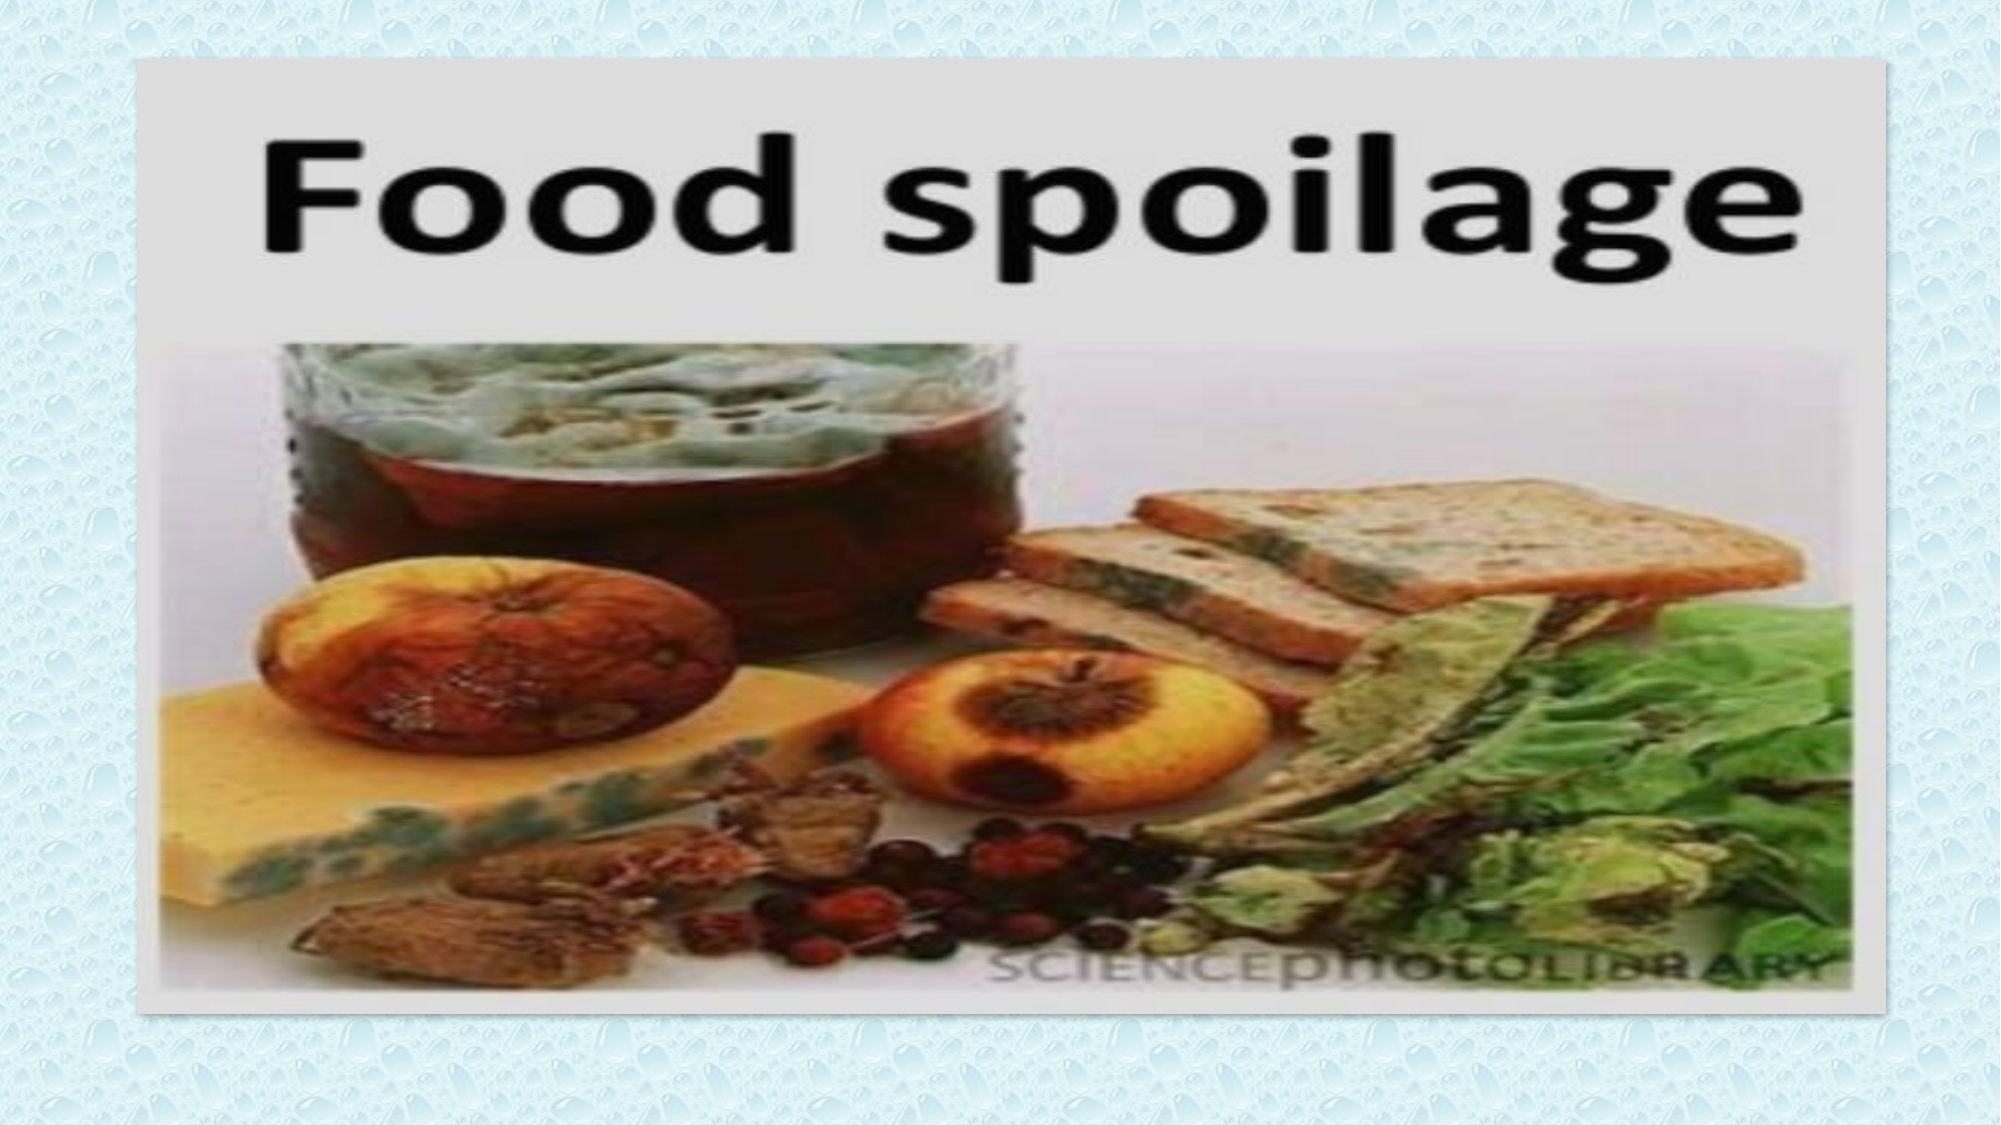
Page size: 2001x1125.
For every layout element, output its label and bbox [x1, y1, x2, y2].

list [137, 59, 1886, 1014]
